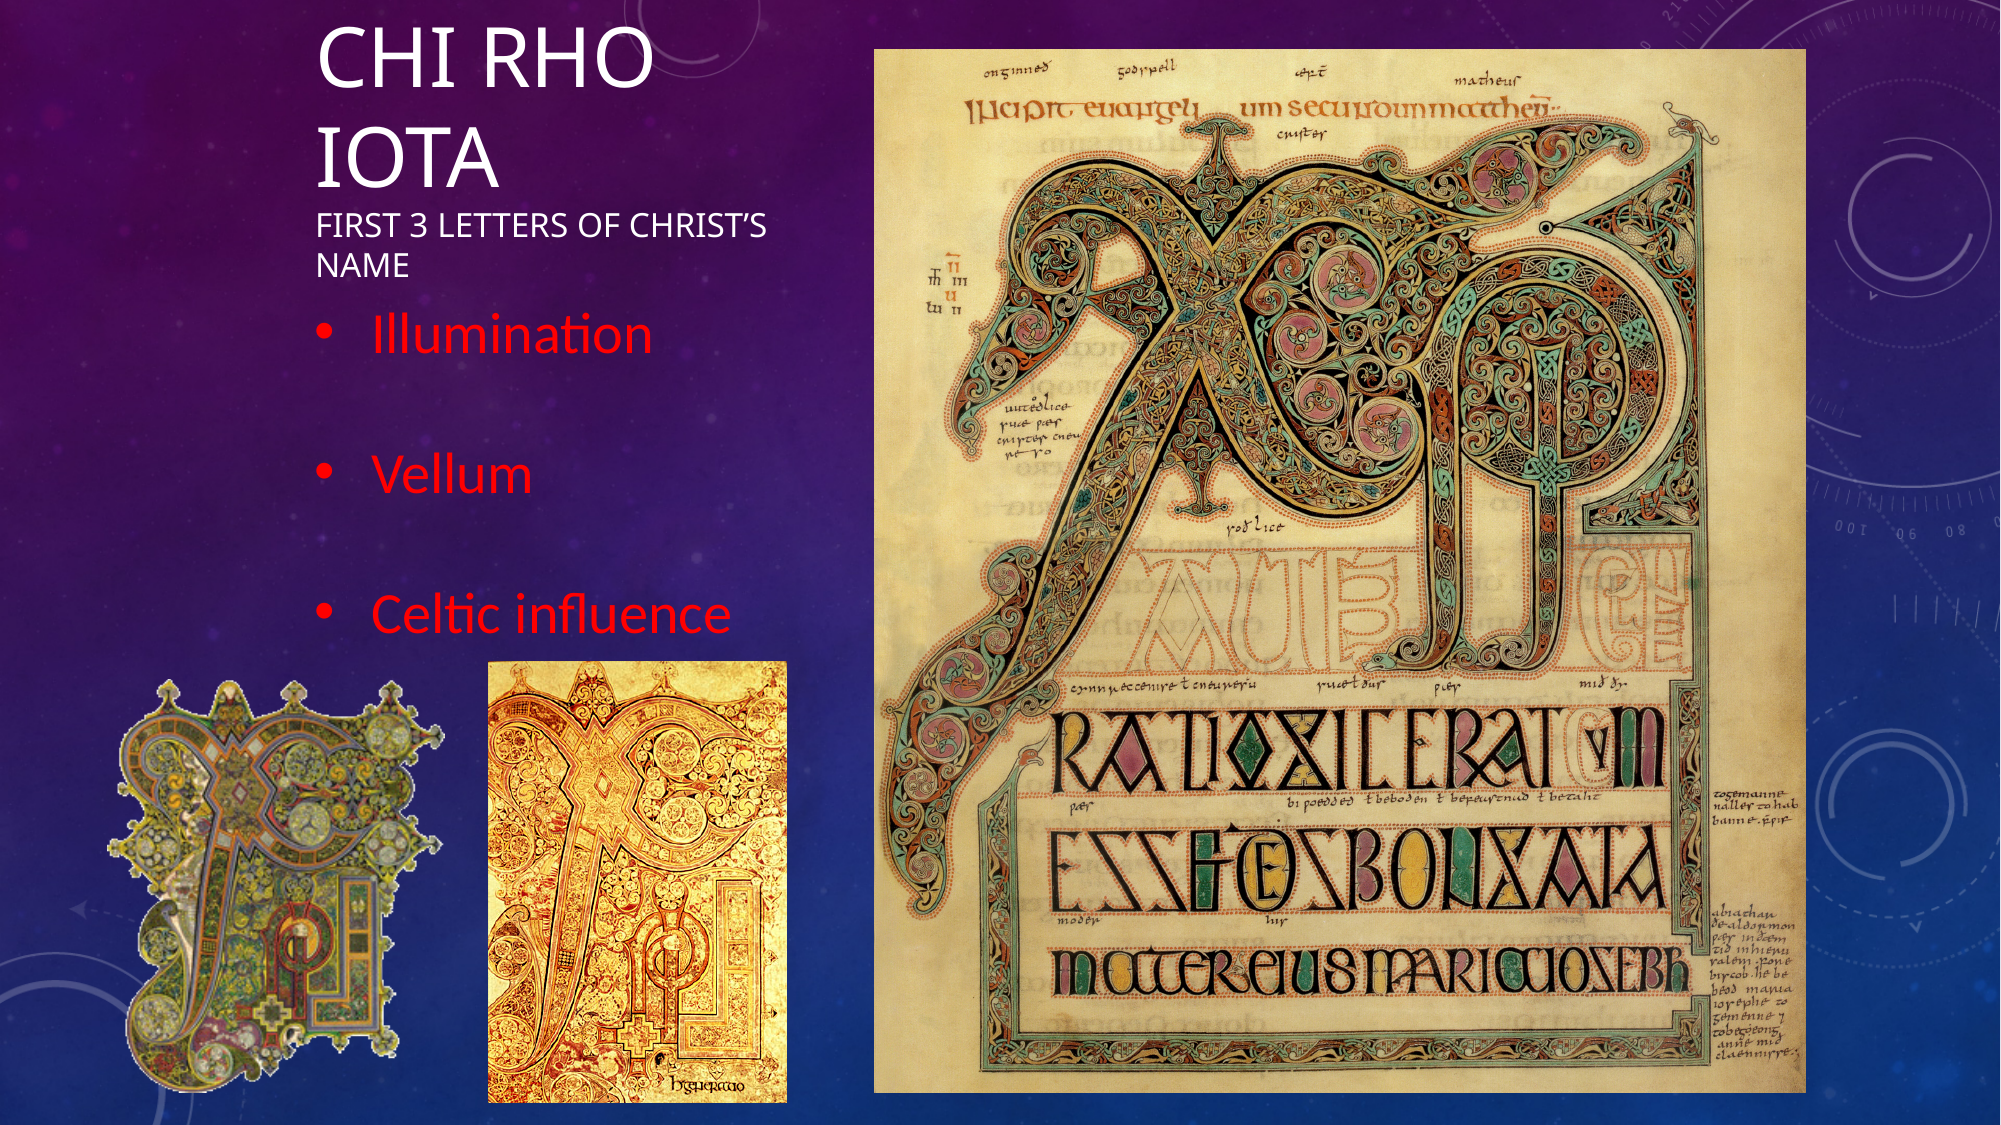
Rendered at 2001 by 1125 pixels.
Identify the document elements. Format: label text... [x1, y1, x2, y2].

text_box Illumination Vellum Celtic influence [299, 287, 750, 653]
title Chi Rho Iota First 3 letters of Christ’s name [300, 50, 813, 238]
picture [0, 0, 2001, 1125]
